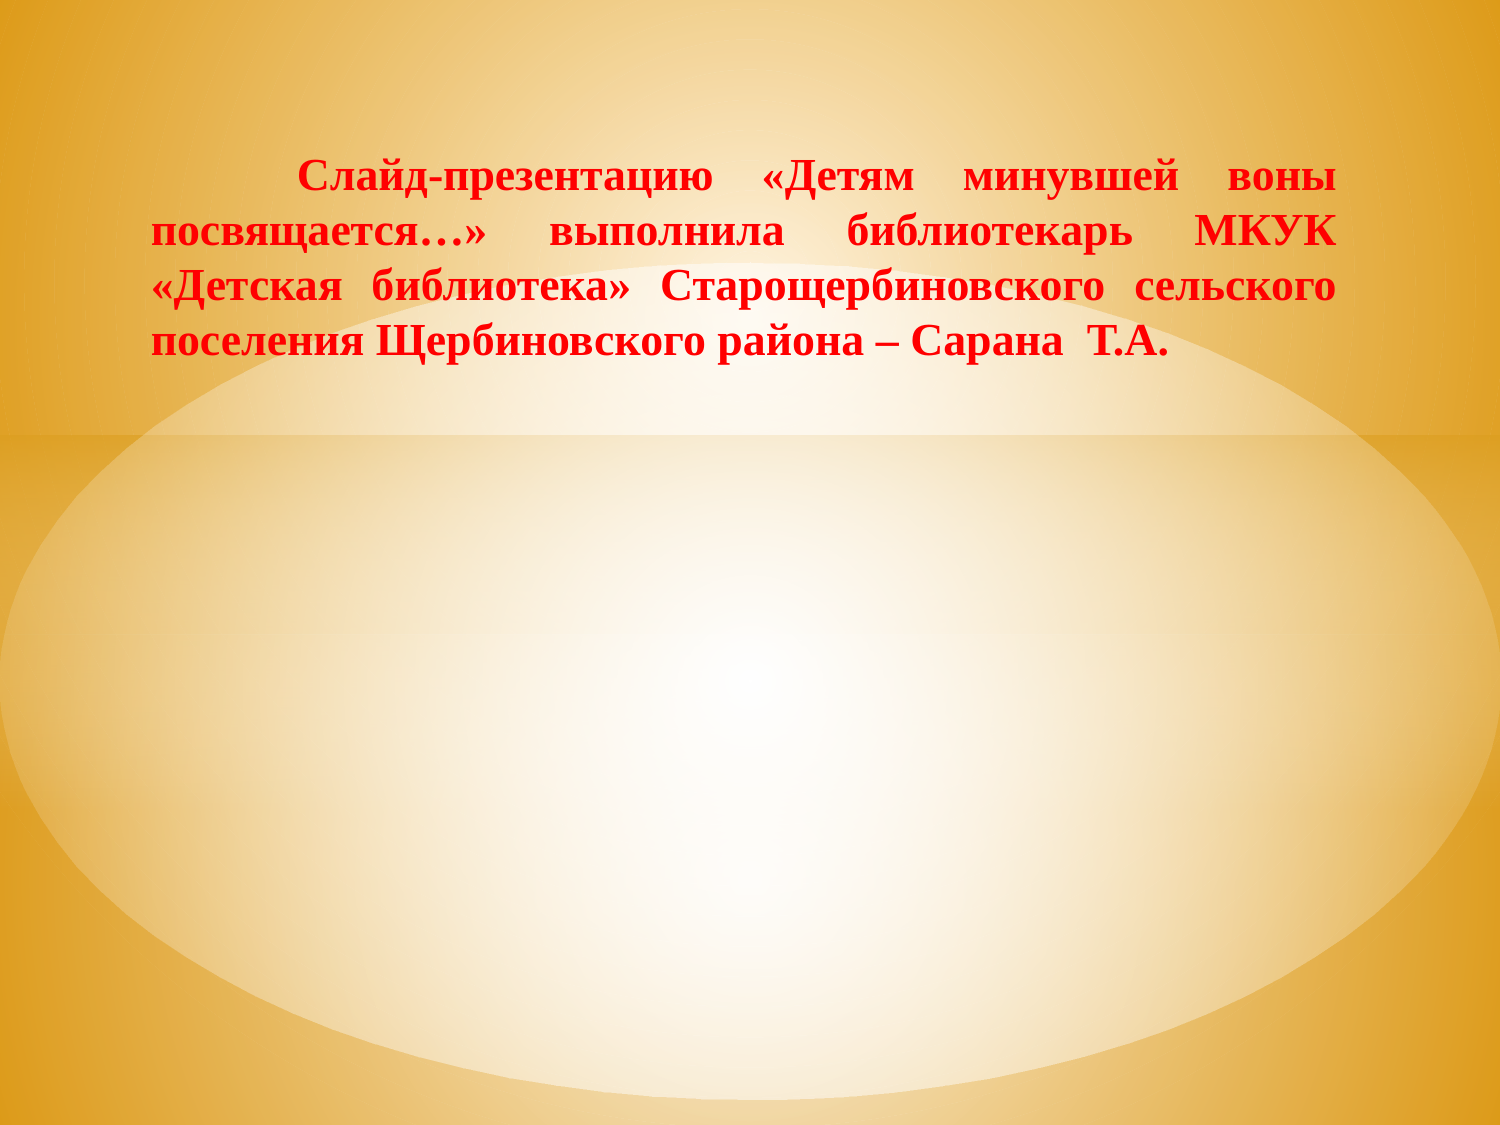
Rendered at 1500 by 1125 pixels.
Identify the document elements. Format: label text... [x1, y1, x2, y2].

subtitle Слайд-презентацию «Детям минувшей воны посвящается…» выполнила библиотекарь МКУК «Детская библиотека» Старощербиновского сельского поселения Щербиновского района – Сарана Т.А. [135, 137, 1353, 457]
